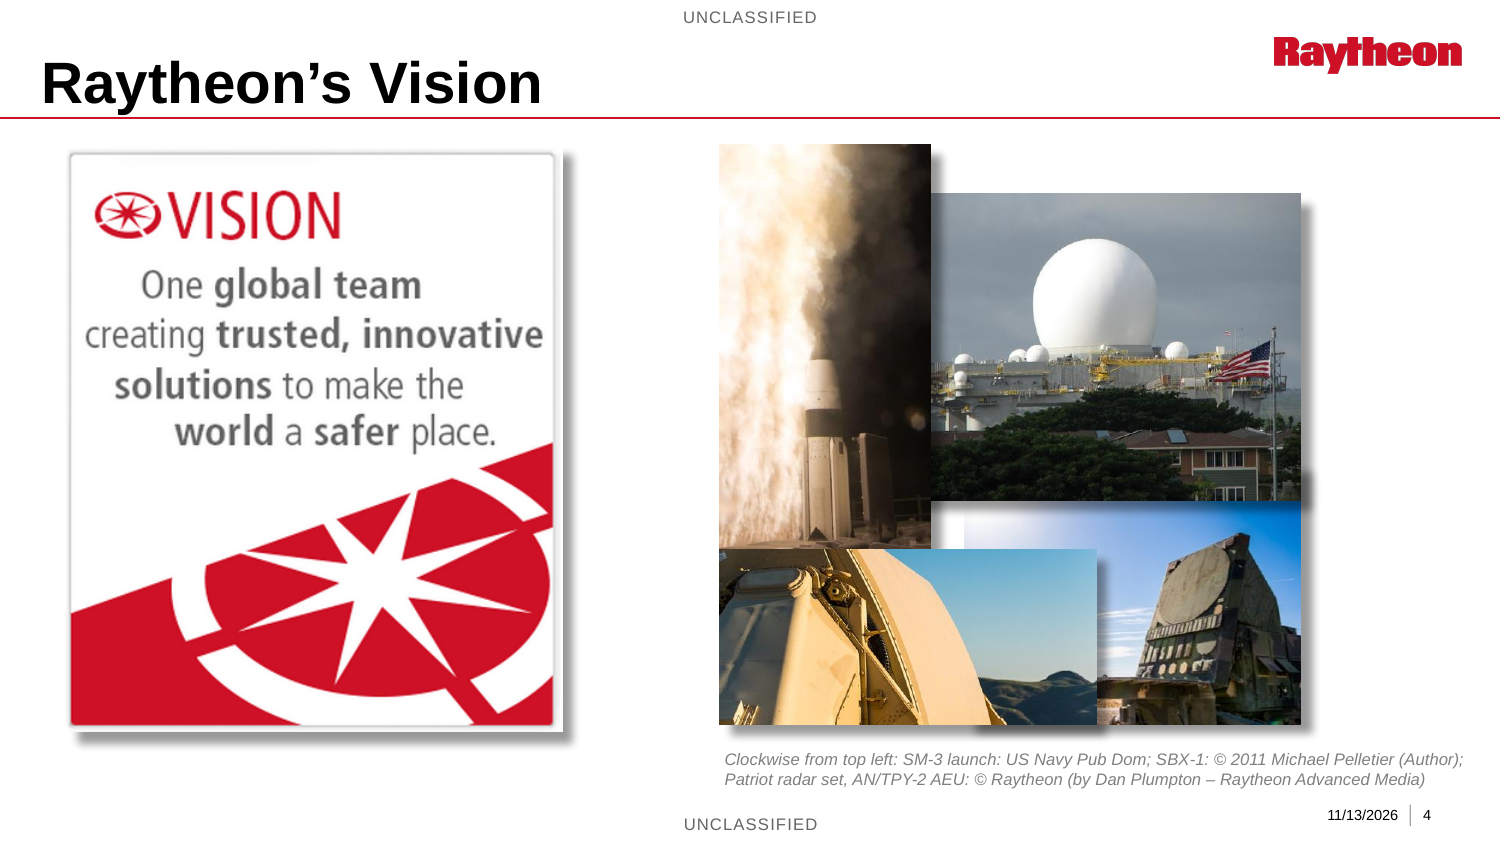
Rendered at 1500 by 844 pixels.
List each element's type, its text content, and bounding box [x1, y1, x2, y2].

picture [1266, 31, 1474, 78]
picture [66, 143, 563, 733]
picture [719, 143, 1352, 725]
text_box Clockwise from top left: SM-3 launch: US Navy Pub Dom; SBX-1: © 2011 Michael Pelletier (Author); Patriot radar set, AN/TPY-2 AEU: © Raytheon (by Dan Plumpton – Raytheon Advanced Media) [709, 741, 1480, 796]
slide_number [1282, 803, 1399, 826]
title Raytheon’s Vision [41, 30, 931, 115]
slide_number 4 [1423, 803, 1461, 826]
